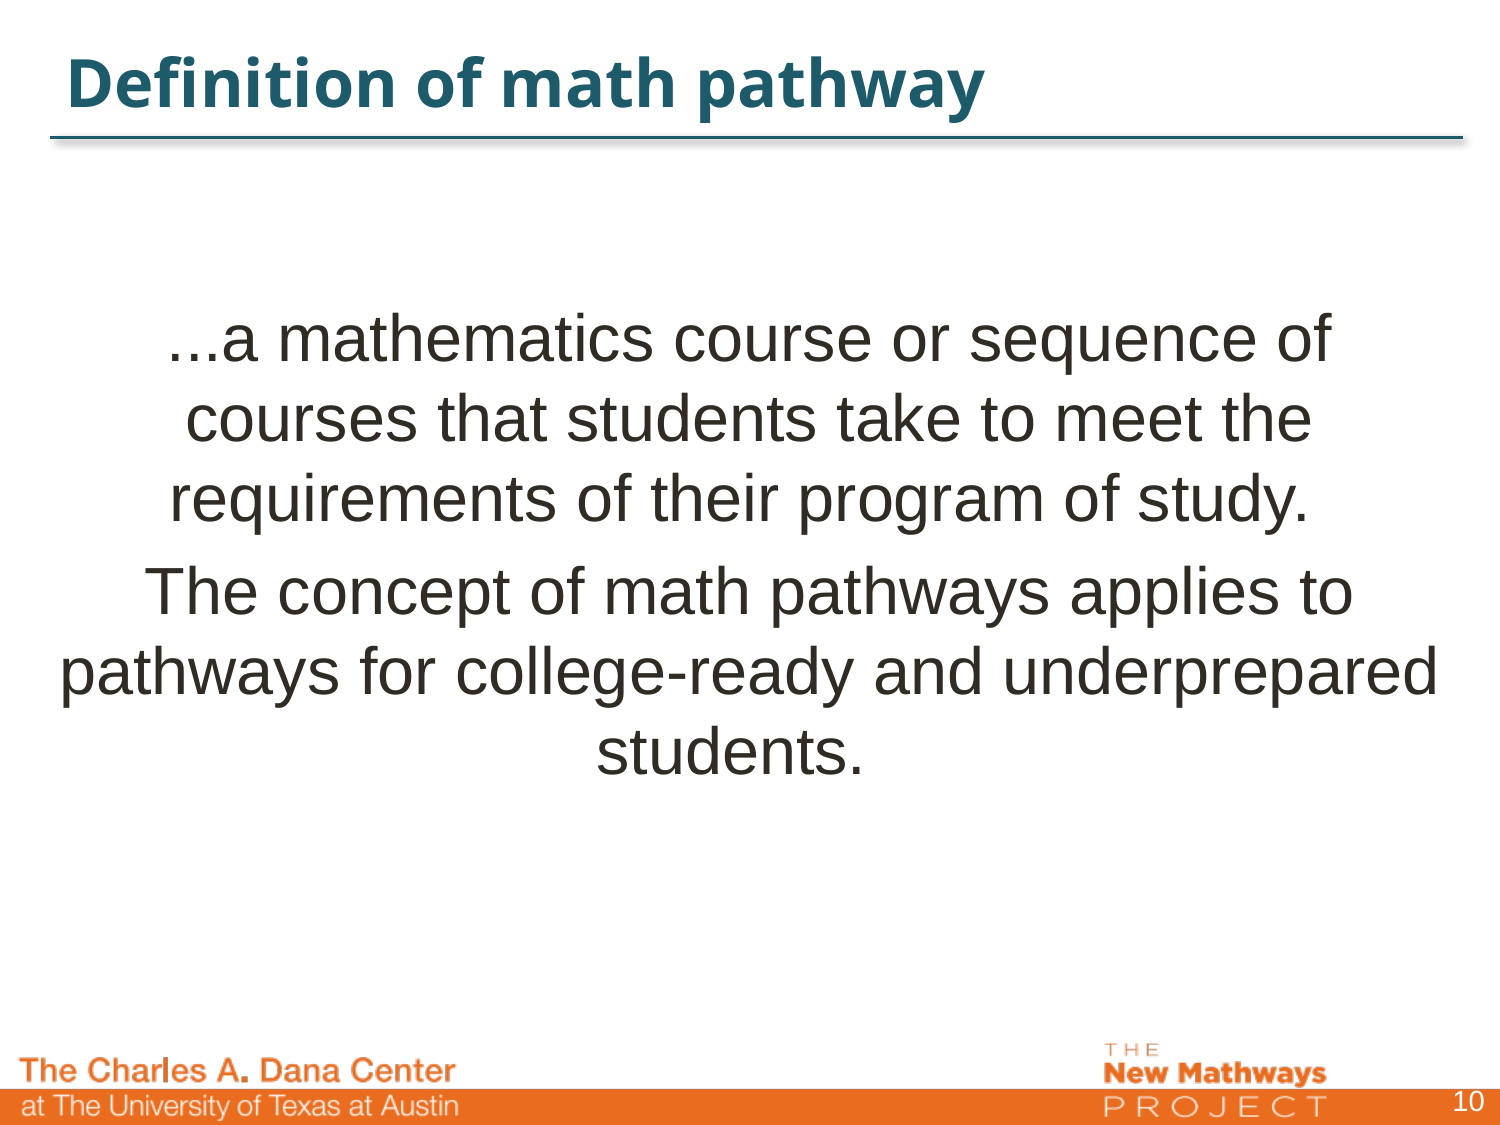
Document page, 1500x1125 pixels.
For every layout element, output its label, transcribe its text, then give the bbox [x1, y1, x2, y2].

slide_number 10 [1437, 1074, 1500, 1125]
list ...a mathematics course or sequence of courses that students take to meet the requirements of their program of study. The concept of math pathways applies to pathways for college-ready and underprepared students. [37, 287, 1463, 1000]
title Definition of math pathway [50, 37, 1475, 125]
